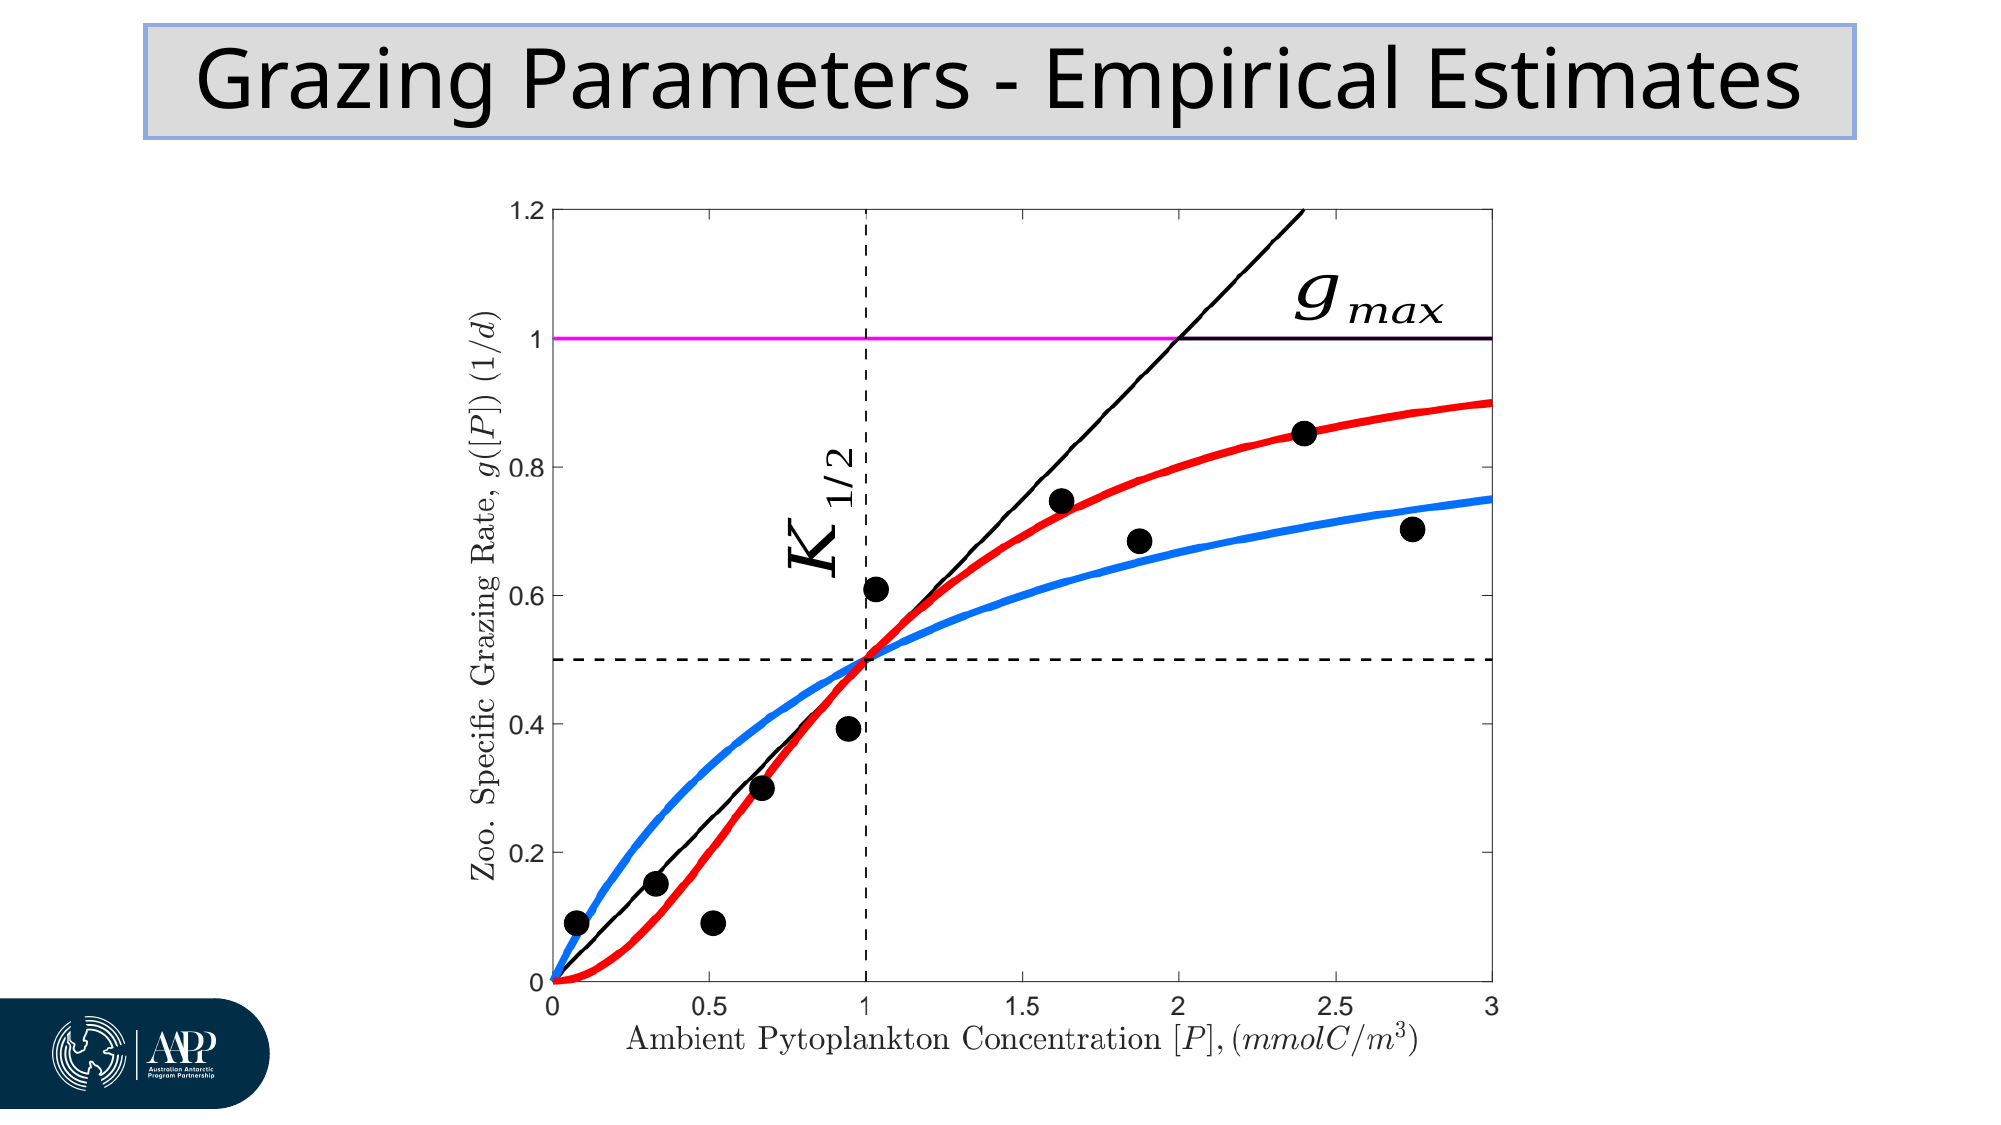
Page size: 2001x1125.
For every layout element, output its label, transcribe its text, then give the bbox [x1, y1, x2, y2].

picture [52, 1016, 216, 1091]
text_box Grazing Parameters - Empirical Estimates [145, 24, 1855, 139]
picture [395, 138, 1605, 1083]
